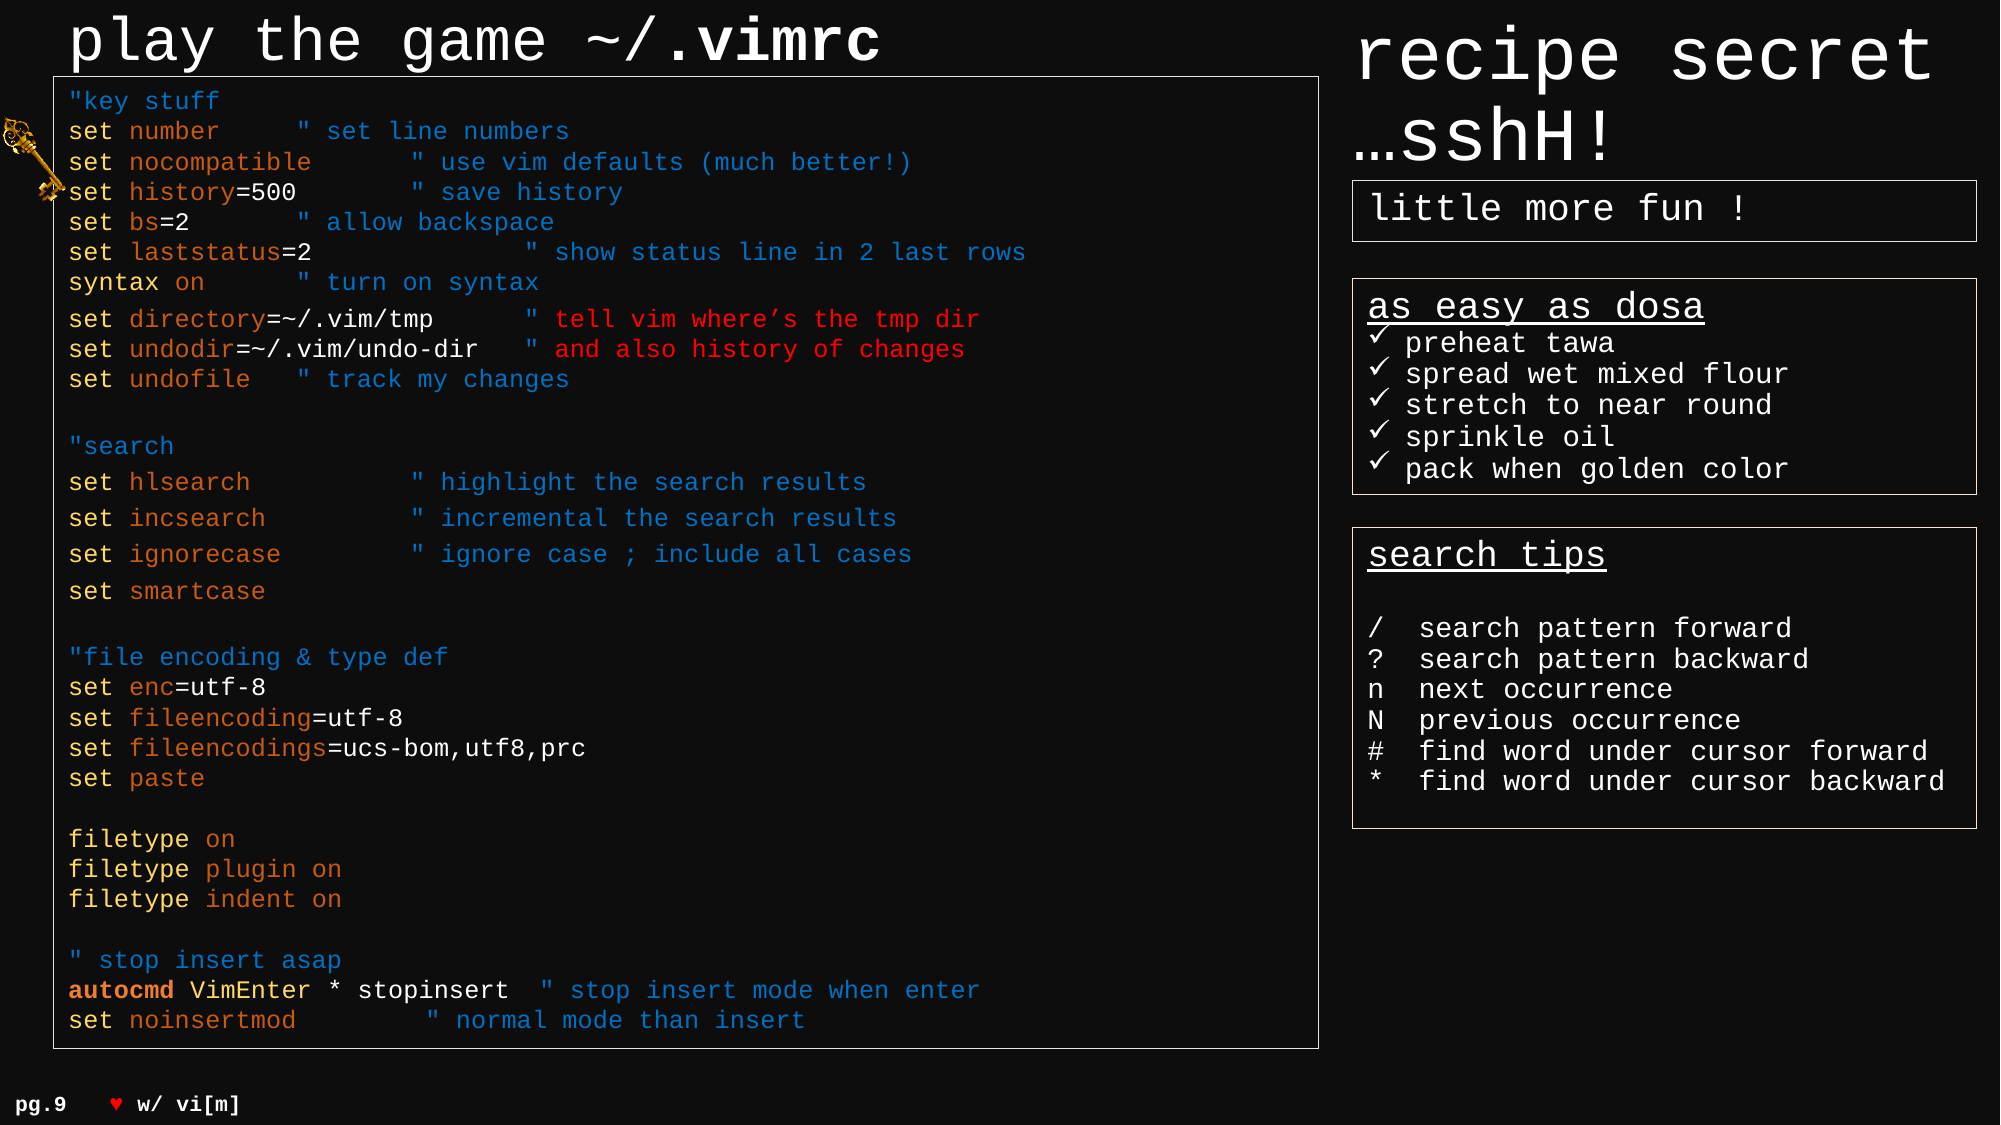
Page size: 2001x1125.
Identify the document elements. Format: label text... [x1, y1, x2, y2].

text_box little more fun ! [1352, 180, 1977, 242]
text_box as easy as dosa preheat tawa spread wet mixed flour stretch to near round sprinkle oil pack when golden color [1352, 278, 1977, 495]
text_box play the game ~/.vimrc [53, 0, 1274, 82]
text_box "key stuff set number " set line numbers set nocompatible " use vim defaults (much better!) set history=500 " save history set bs=2 " allow backspace set laststatus=2 " show status line in 2 last rows syntax on " turn on syntax set directory=~/.vim/tmp " tell vim where’s the tmp dir set undodir=~/.vim/undo-dir " and also history of changes set undofile " track my changes "search set hlsearch " highlight the search results set incsearch " incremental the search results set ignorecase " ignore case ; include all cases set smartcase "file encoding & type def set enc=utf-8 set fileencoding=utf-8 set fileencodings=ucs-bom,utf8,prc set paste filetype on filetype plugin on filetype indent on " stop insert asap autocmd VimEnter * stopinsert " stop insert mode when enter set noinsertmod " normal mode than insert [53, 76, 1319, 1049]
title recipe secret …sshH! [1337, 48, 1962, 144]
picture [1, 116, 66, 202]
text_box search tips / search pattern forward ? search pattern backward n next occurrence N previous occurrence # find word under cursor forward * find word under cursor backward [1352, 527, 1977, 829]
text_box pg.9 ♥ w/ vi[m] [0, 1083, 1986, 1125]
